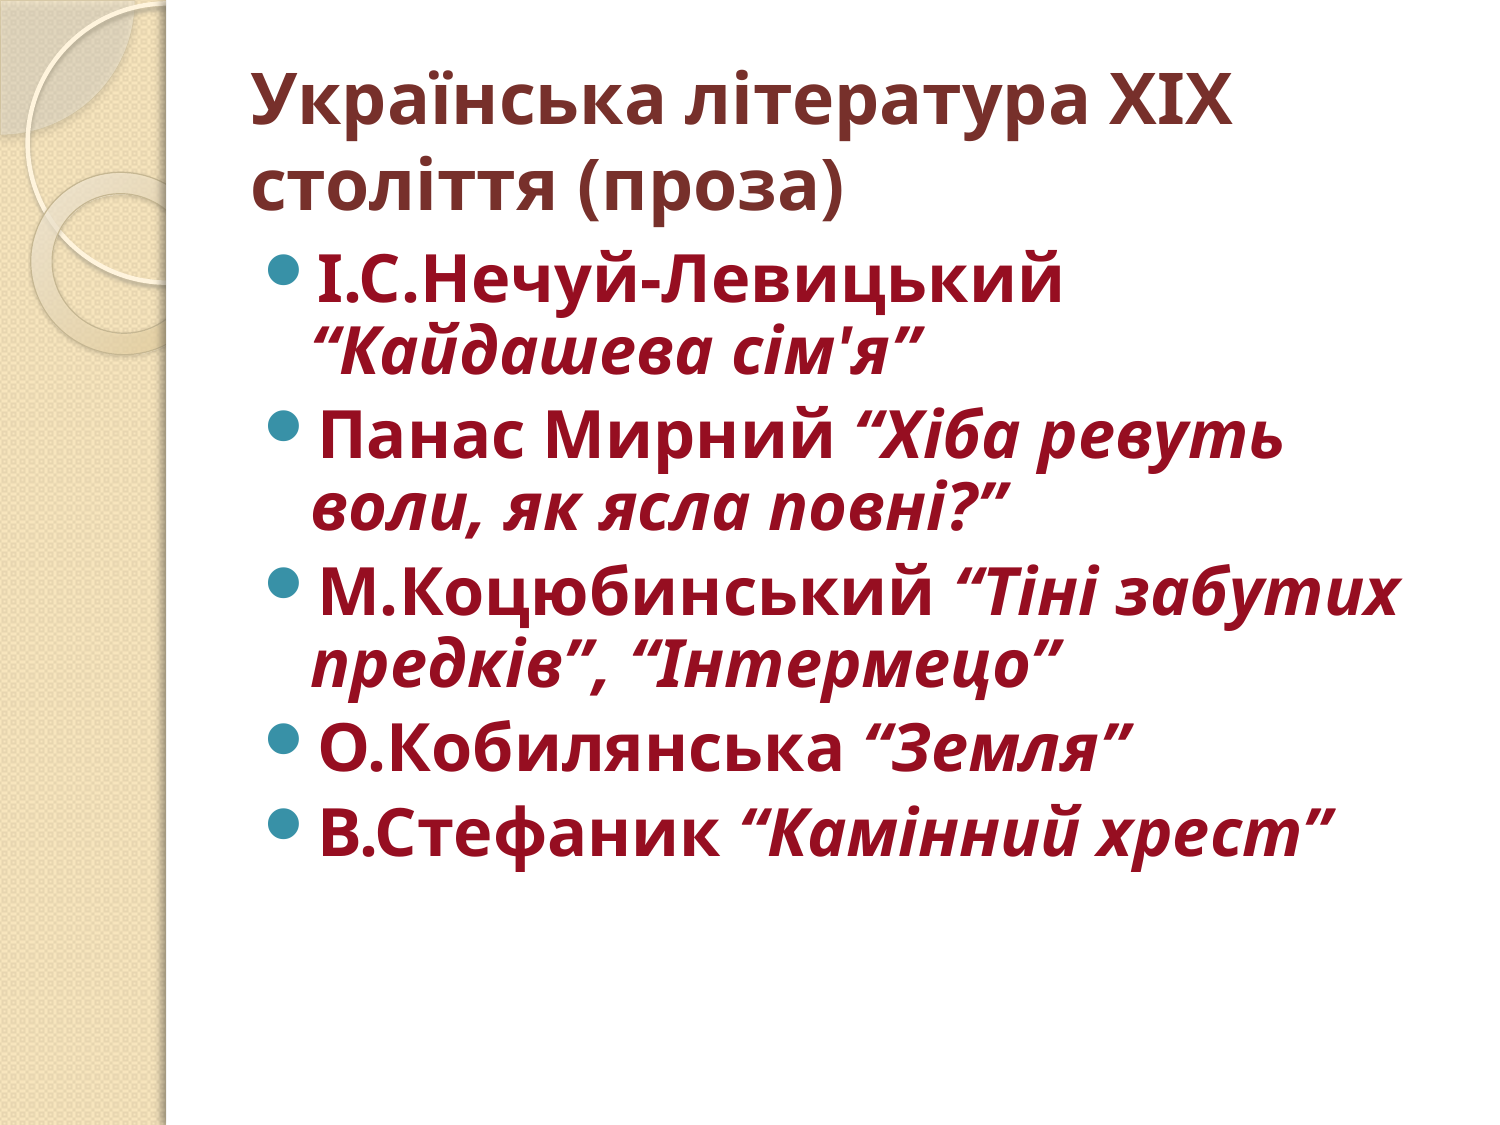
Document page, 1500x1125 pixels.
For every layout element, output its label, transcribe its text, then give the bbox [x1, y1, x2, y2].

list І.С.Нечуй-Левицький “Кайдашева сім'я” Панас Мирний “Хіба ревуть воли, як ясла повні?” М.Коцюбинський “Тіні забутих предків”, “Інтермецо” О.Кобилянська “Земля” В.Стефаник “Камінний хрест” [235, 237, 1466, 1025]
title Українська література ХІХ століття (проза) [235, 45, 1466, 233]
